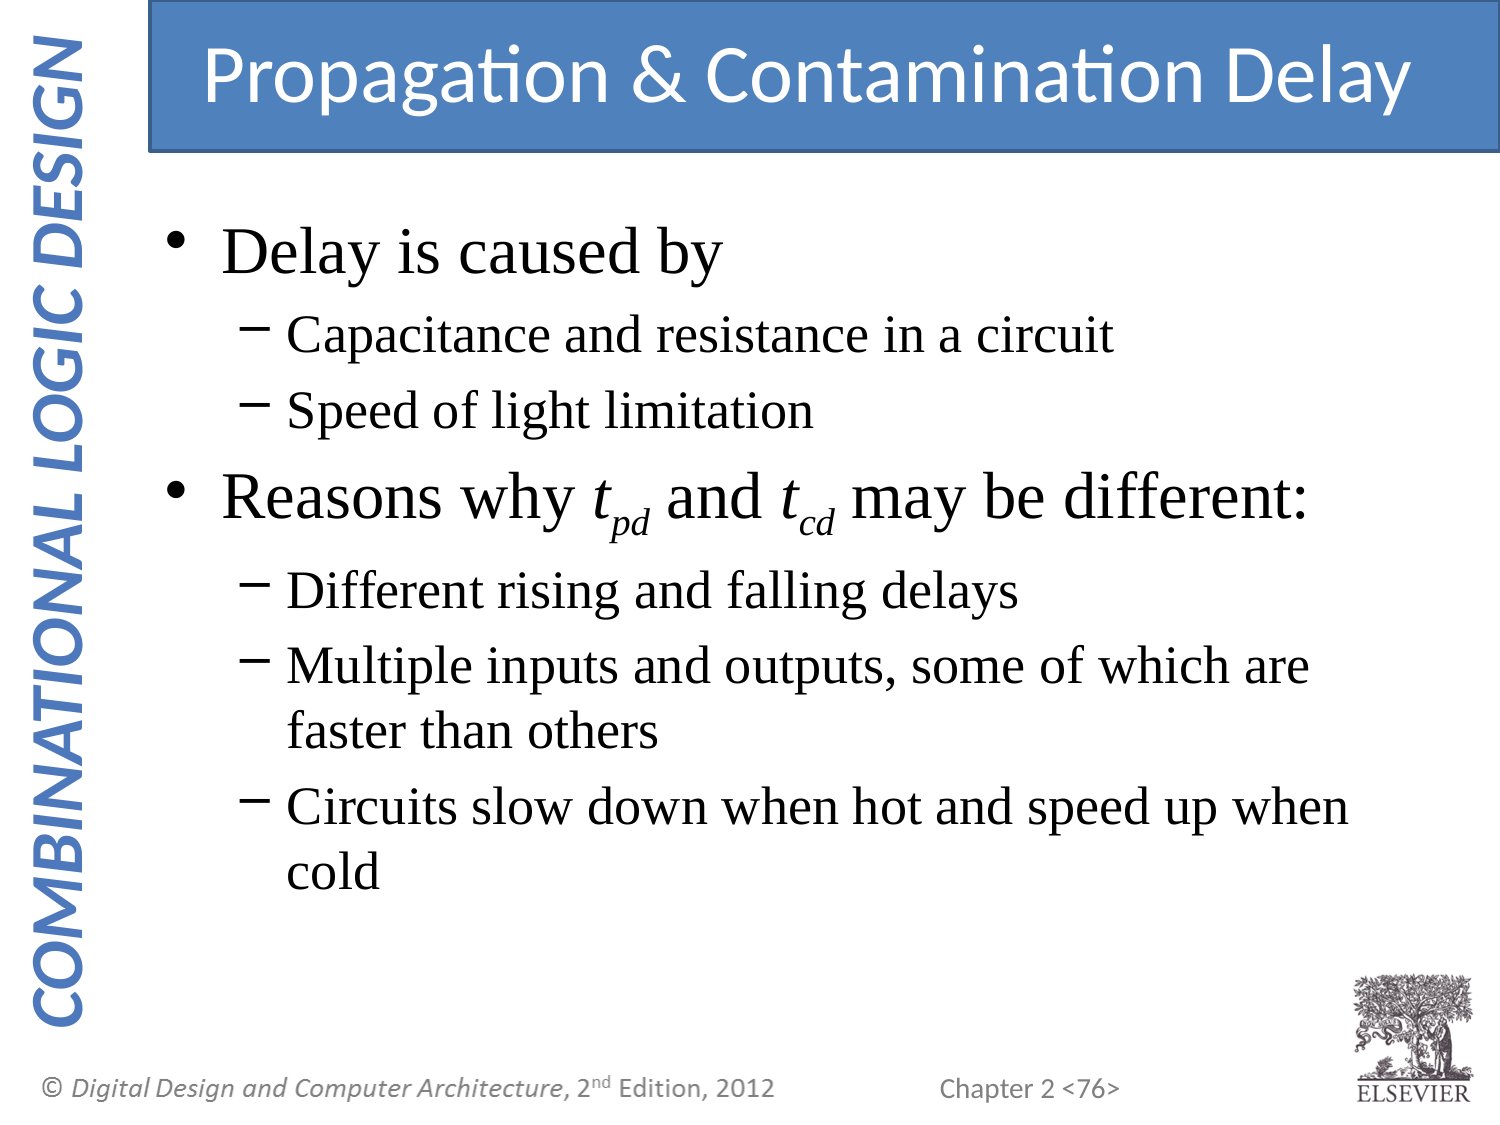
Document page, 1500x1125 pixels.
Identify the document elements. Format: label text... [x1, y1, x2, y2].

text_box Delay is caused by Capacitance and resistance in a circuit Speed of light limitation Reasons why tpd and tcd may be different: Different rising and falling delays Multiple inputs and outputs, some of which are faster than others Circuits slow down when hot and speed up when cold [150, 199, 1413, 1013]
picture [0, 0, 1500, 1125]
text_box [87, 174, 1413, 1025]
text_box Propagation & Contamination Delay [187, 11, 1488, 126]
